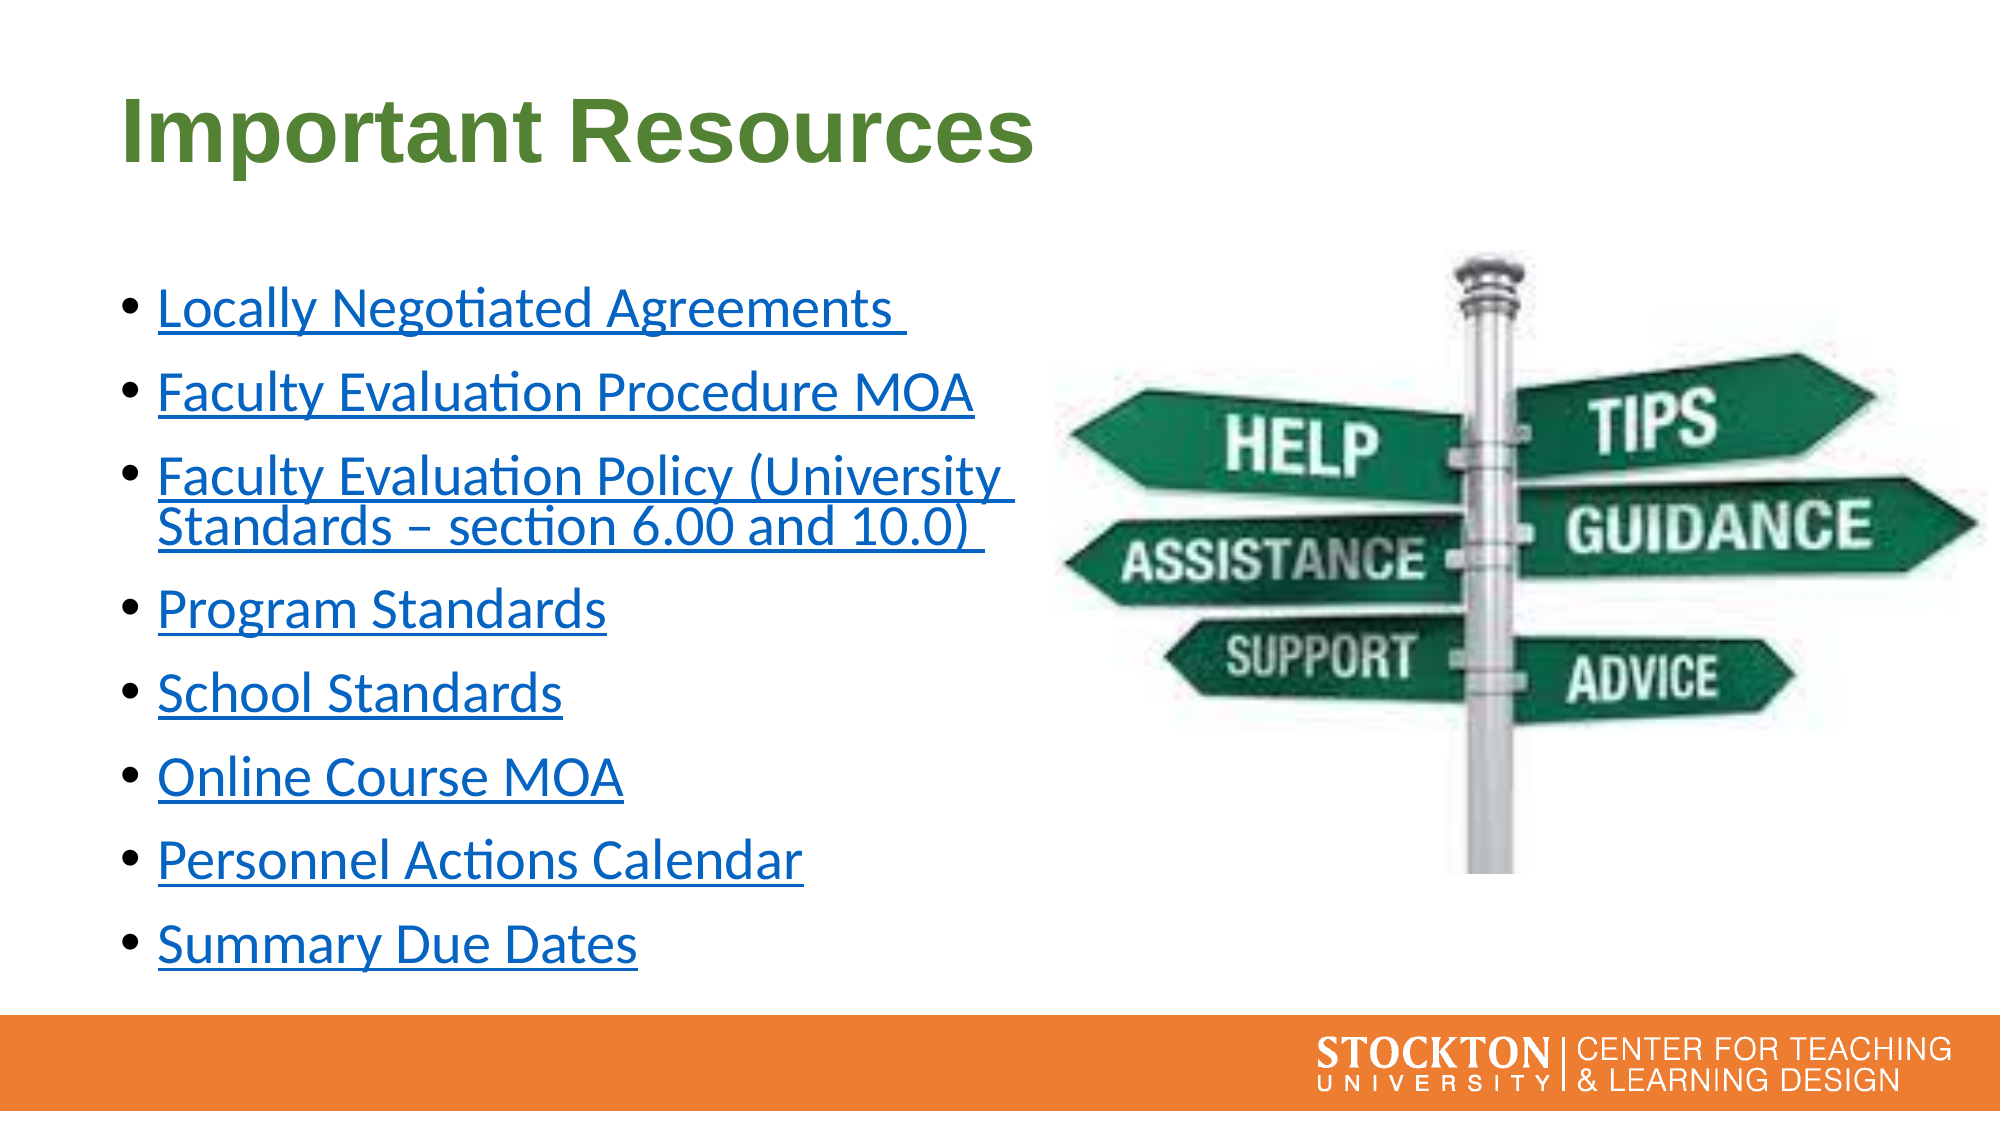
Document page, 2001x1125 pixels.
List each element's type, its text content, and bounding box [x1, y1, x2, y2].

picture [1044, 250, 1990, 875]
text_box [0, 1015, 1283, 1111]
picture [1283, 1011, 1976, 1115]
title Important Resources [105, 54, 1853, 211]
text_box [1976, 1015, 2000, 1111]
text_box Locally Negotiated Agreements Faculty Evaluation Procedure MOA Faculty Evaluation Policy (University Standards – section 6.00 and 10.0) Program Standards School Standards Online Course MOA Personnel Actions Calendar Summary Due Dates [105, 269, 1051, 1017]
